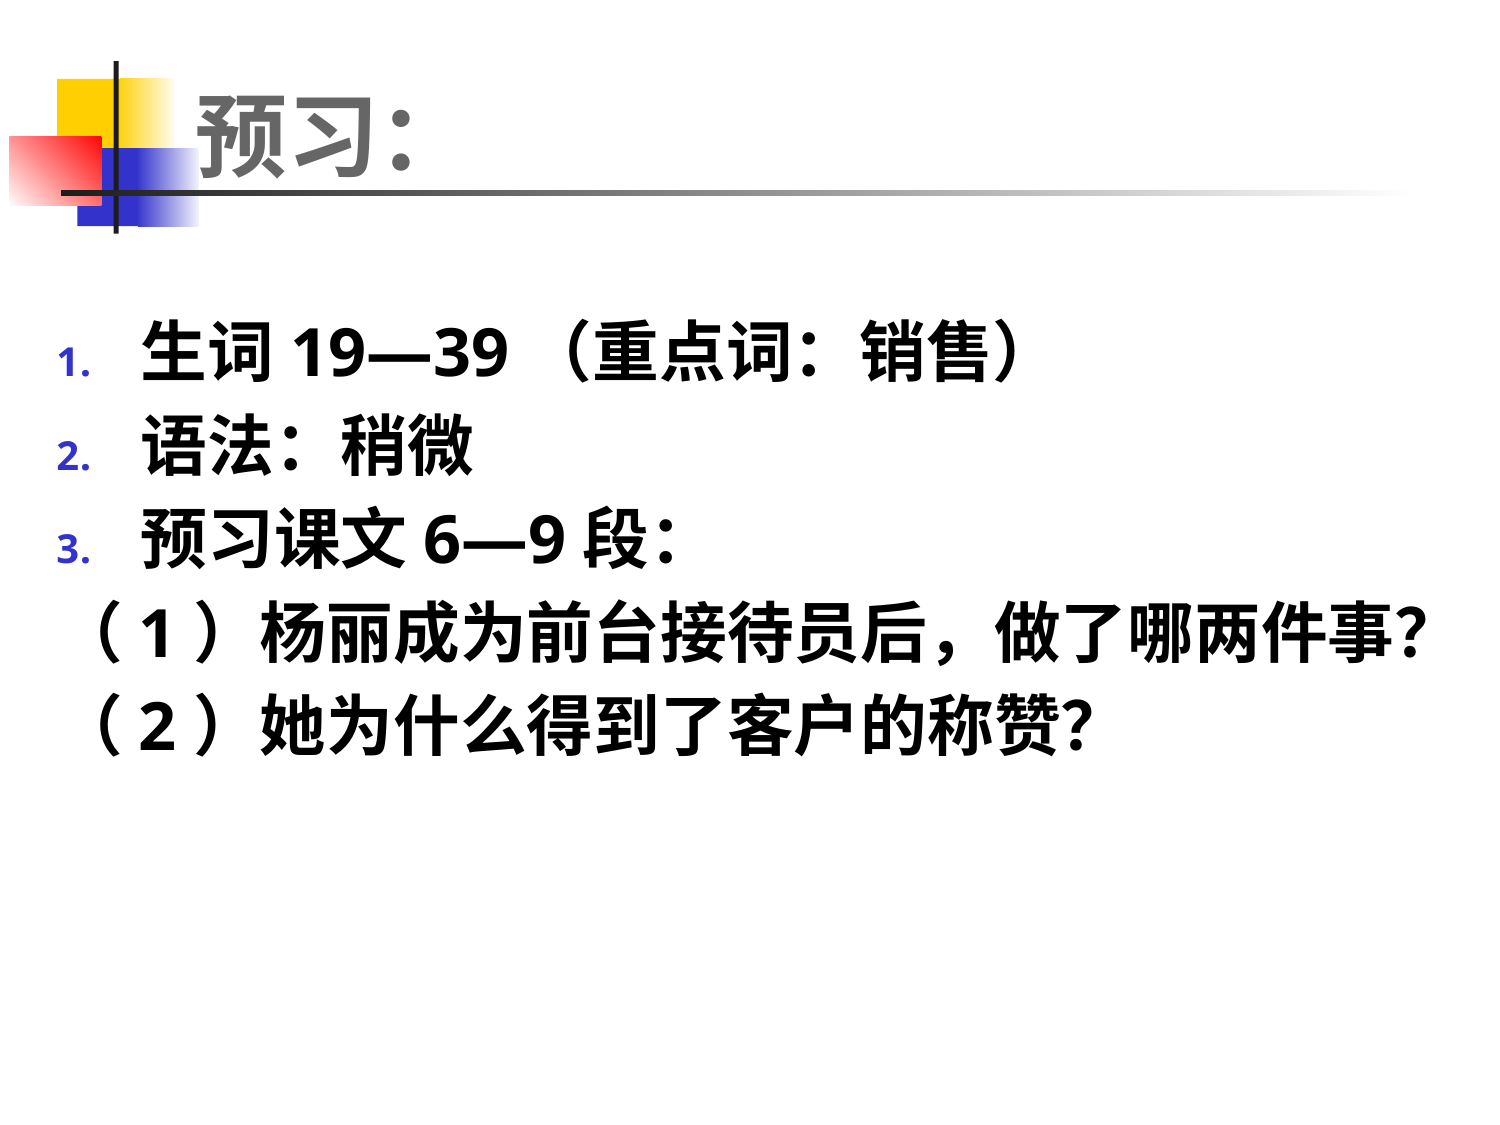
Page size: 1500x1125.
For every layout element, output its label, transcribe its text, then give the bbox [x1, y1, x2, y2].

title 预习： [180, 5, 1459, 197]
list 生词19—39（重点词：销售） 语法：稍微 预习课文6—9段： （1）杨丽成为前台接待员后，做了哪两件事？ （2）她为什么得到了客户的称赞？ [41, 302, 1483, 978]
